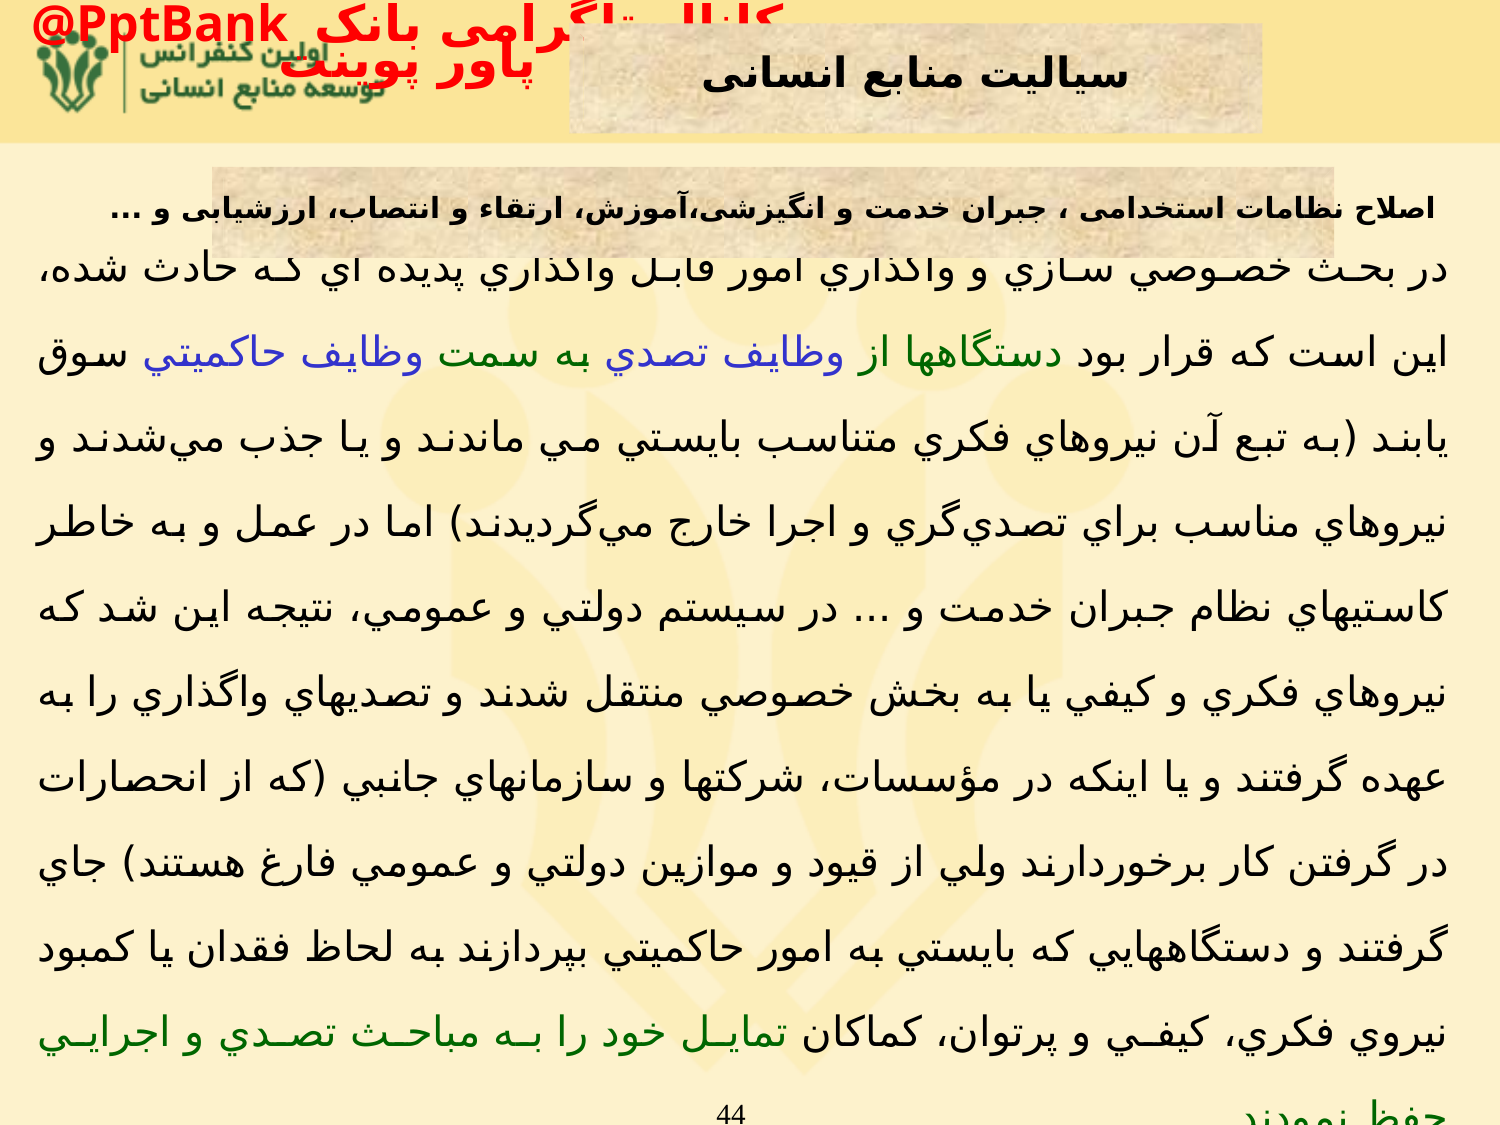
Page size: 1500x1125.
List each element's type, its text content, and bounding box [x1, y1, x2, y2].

text_box سياليت منابع انسانی [569, 23, 1263, 134]
slide_number 44 [448, 1087, 761, 1125]
picture [0, 0, 1500, 1125]
text_box اصلاح نظامات استخدامی ، جبران خدمت و انگيزشی،آموزش، ارتقاء و انتصاب، ارزشيابی و ... [212, 166, 1335, 258]
text_box در بحث خصوصي سازي و واگذاري امور قابل واگذاري پديده اي كه حادث شده، اين است كه قرار بود دستگاهها از وظايف تصدي به سمت وظايف حاكميتي سوق يابند (به تبع آن نيروهاي فكري متناسب بايستي مي ماندند و يا جذب مي‌شدند و نيروهاي مناسب براي تصدي‌گري و اجرا خارج مي‌گرديدند) اما در عمل و به خاطر كاستيهاي نظام جبران خدمت و ... در سيستم دولتي و عمومي، نتيجه اين شد كه نيروهاي فكري و كيفي يا به بخش خصوصي منتقل شدند و تصديهاي واگذاري را به عهده گرفتند و يا اينكه در مؤسسات، شركتها و سازمانهاي جانبي (كه از انحصارات در گرفتن كار برخوردارند ولي از قيود و موازين دولتي و عمومي فارغ هستند) جاي گرفتند و دستگاههايي كه بايستي به امور حاكميتي بپردازند به لحاظ فقدان يا كمبود نيروي فكري، كيفي و پرتوان، كماكان تمايل خود را به مباحث تصدي و اجرايي حفظ نمودند. [22, 232, 1464, 1063]
